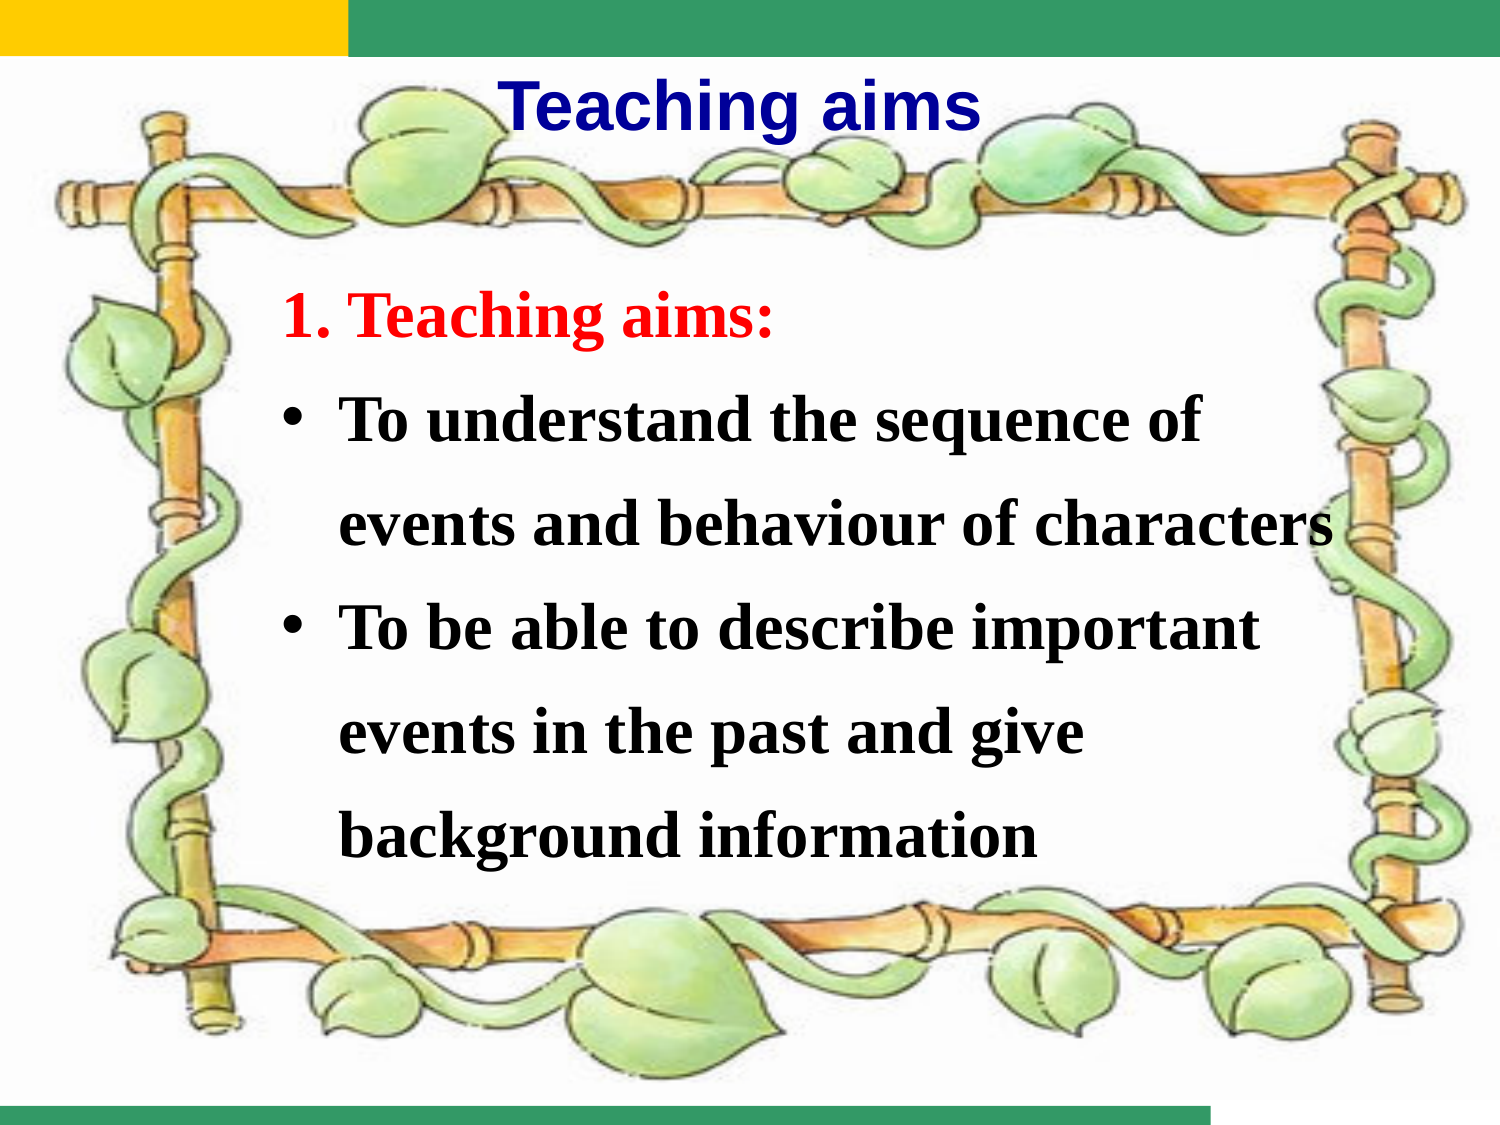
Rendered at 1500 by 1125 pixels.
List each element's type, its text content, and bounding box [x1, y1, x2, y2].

text_box Teaching aims [477, 49, 1003, 59]
picture [0, 59, 1500, 1100]
